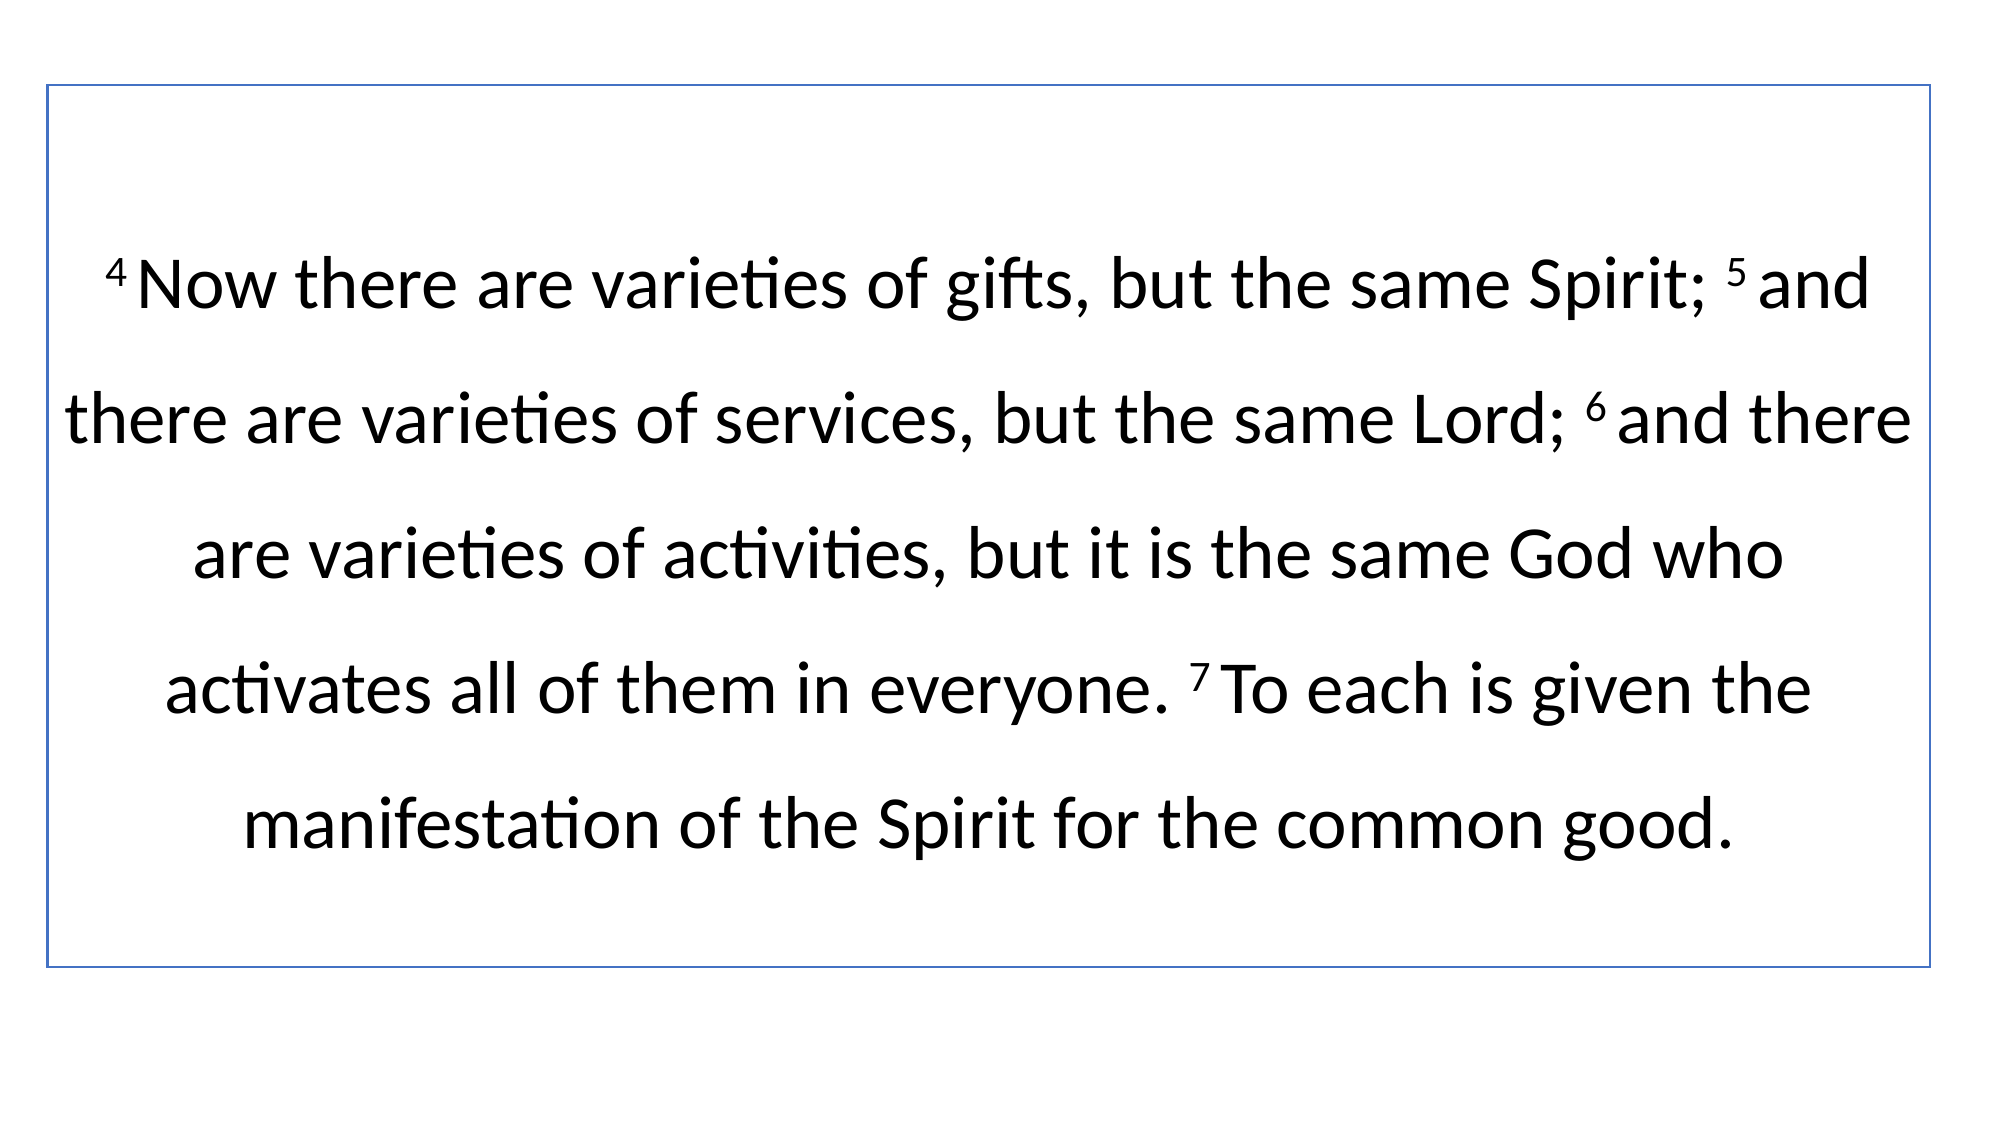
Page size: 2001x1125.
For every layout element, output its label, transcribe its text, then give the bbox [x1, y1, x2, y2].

list 4 Now there are varieties of gifts, but the same Spirit; 5 and there are varieties of services, but the same Lord; 6 and there are varieties of activities, but it is the same God who activates all of them in everyone. 7 To each is given the manifestation of the Spirit for the common good. [46, 84, 1931, 968]
